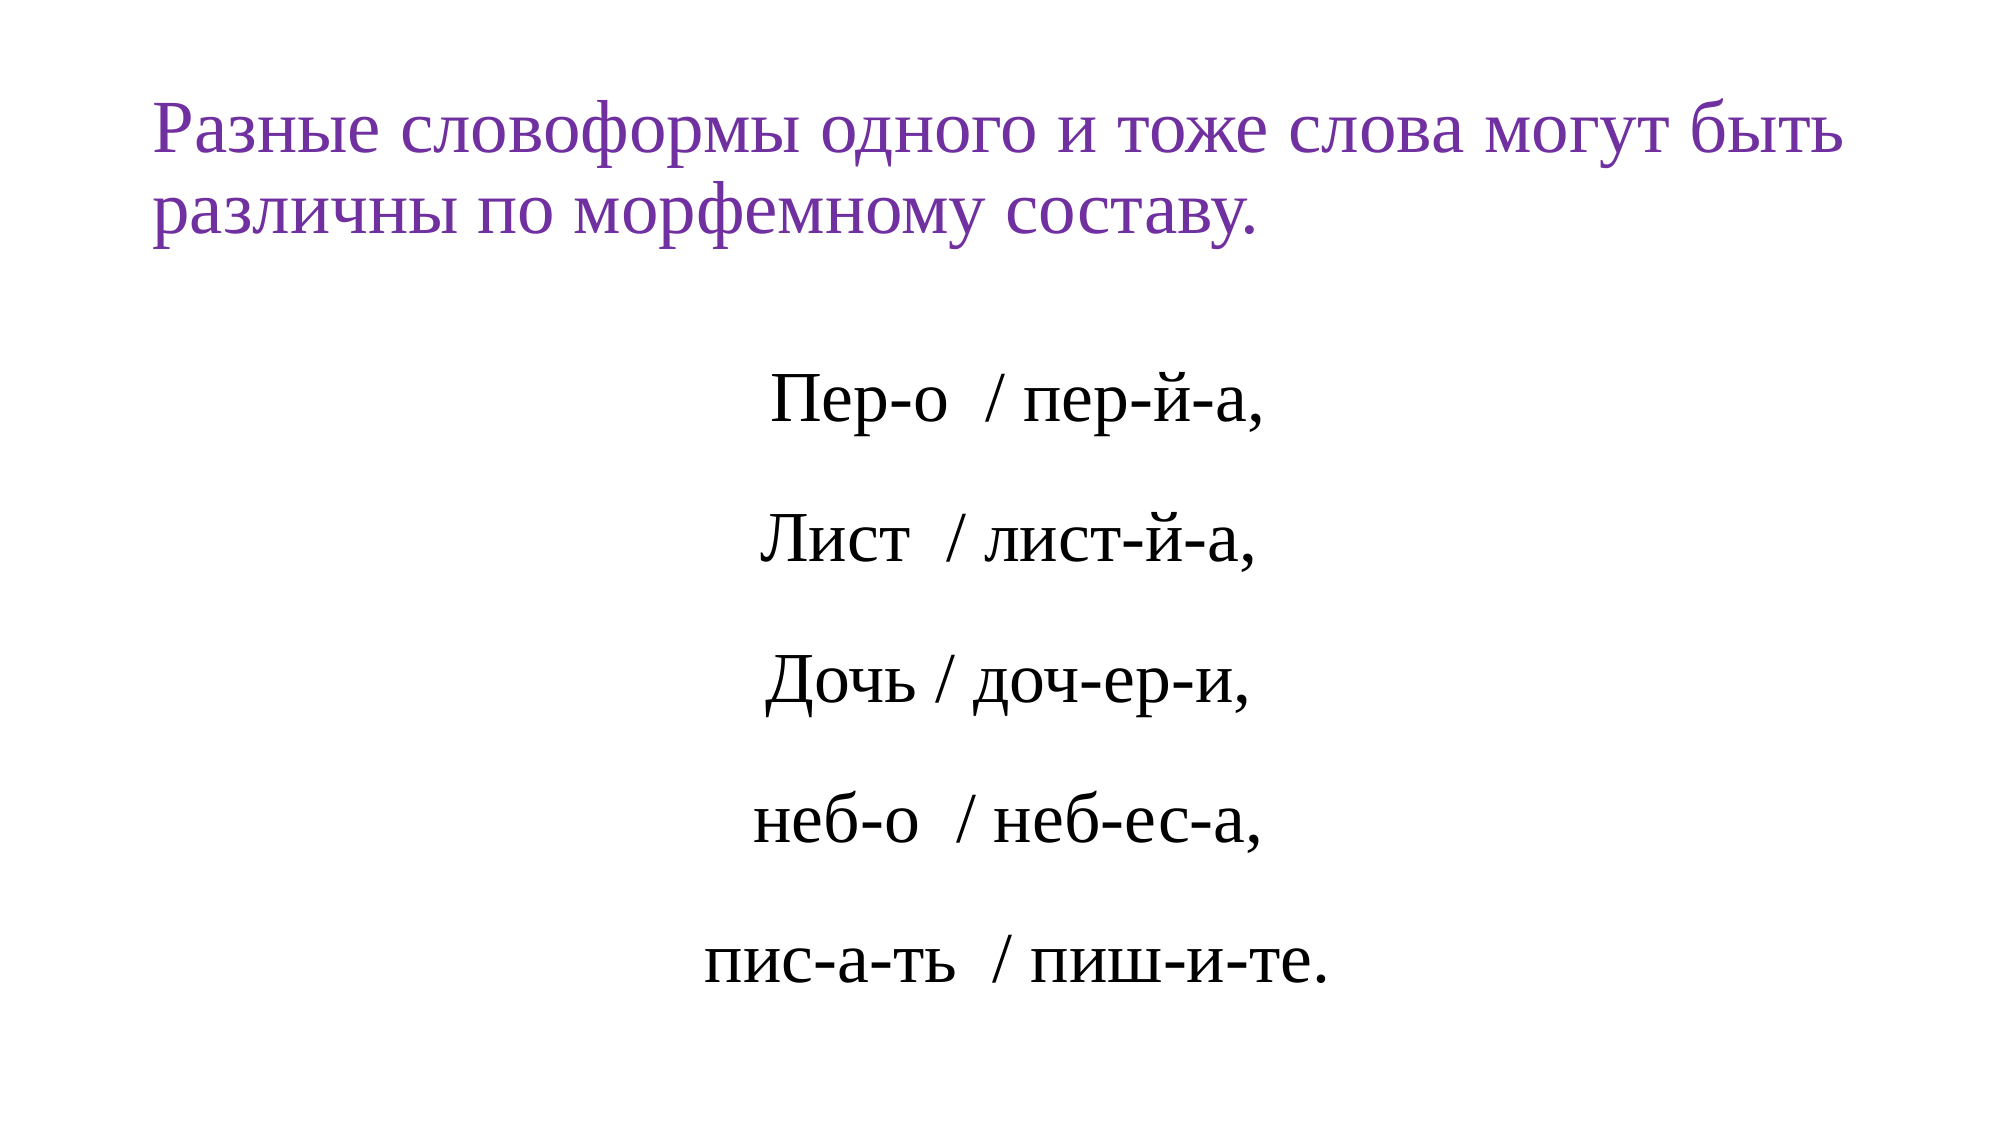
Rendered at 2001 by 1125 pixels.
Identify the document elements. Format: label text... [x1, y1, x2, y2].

list Пер-о / пер-й-а, Лист / лист-й-а, Дочь / доч-ер-и, неб-о / неб-ес-а, пис-а-ть / пиш-и-те. [137, 299, 1863, 1014]
title Разные словоформы одного и тоже слова могут быть различны по морфемному составу. [137, 59, 1863, 278]
